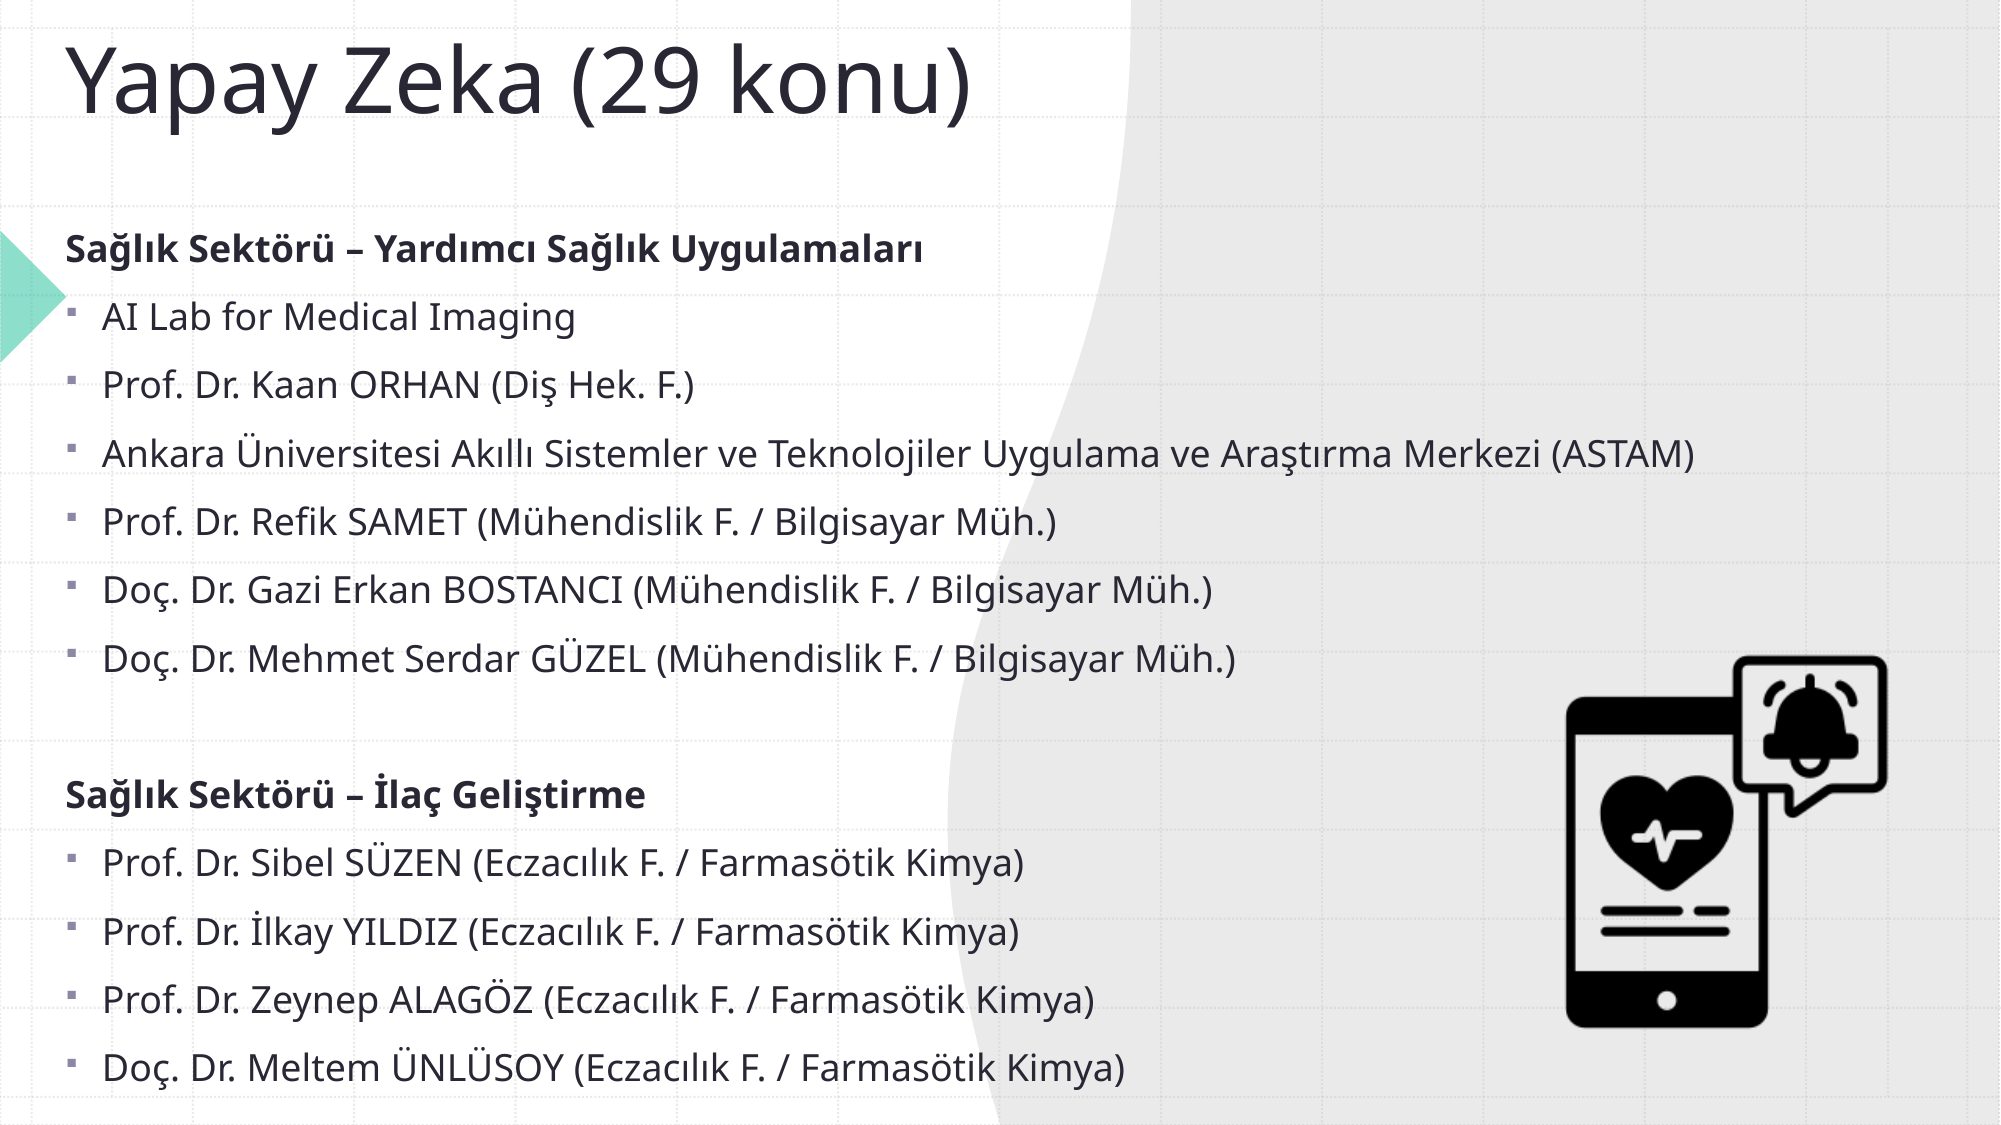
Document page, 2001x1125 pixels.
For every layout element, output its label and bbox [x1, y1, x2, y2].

picture [1514, 644, 1915, 1045]
text_box [0, 0, 2000, 1125]
